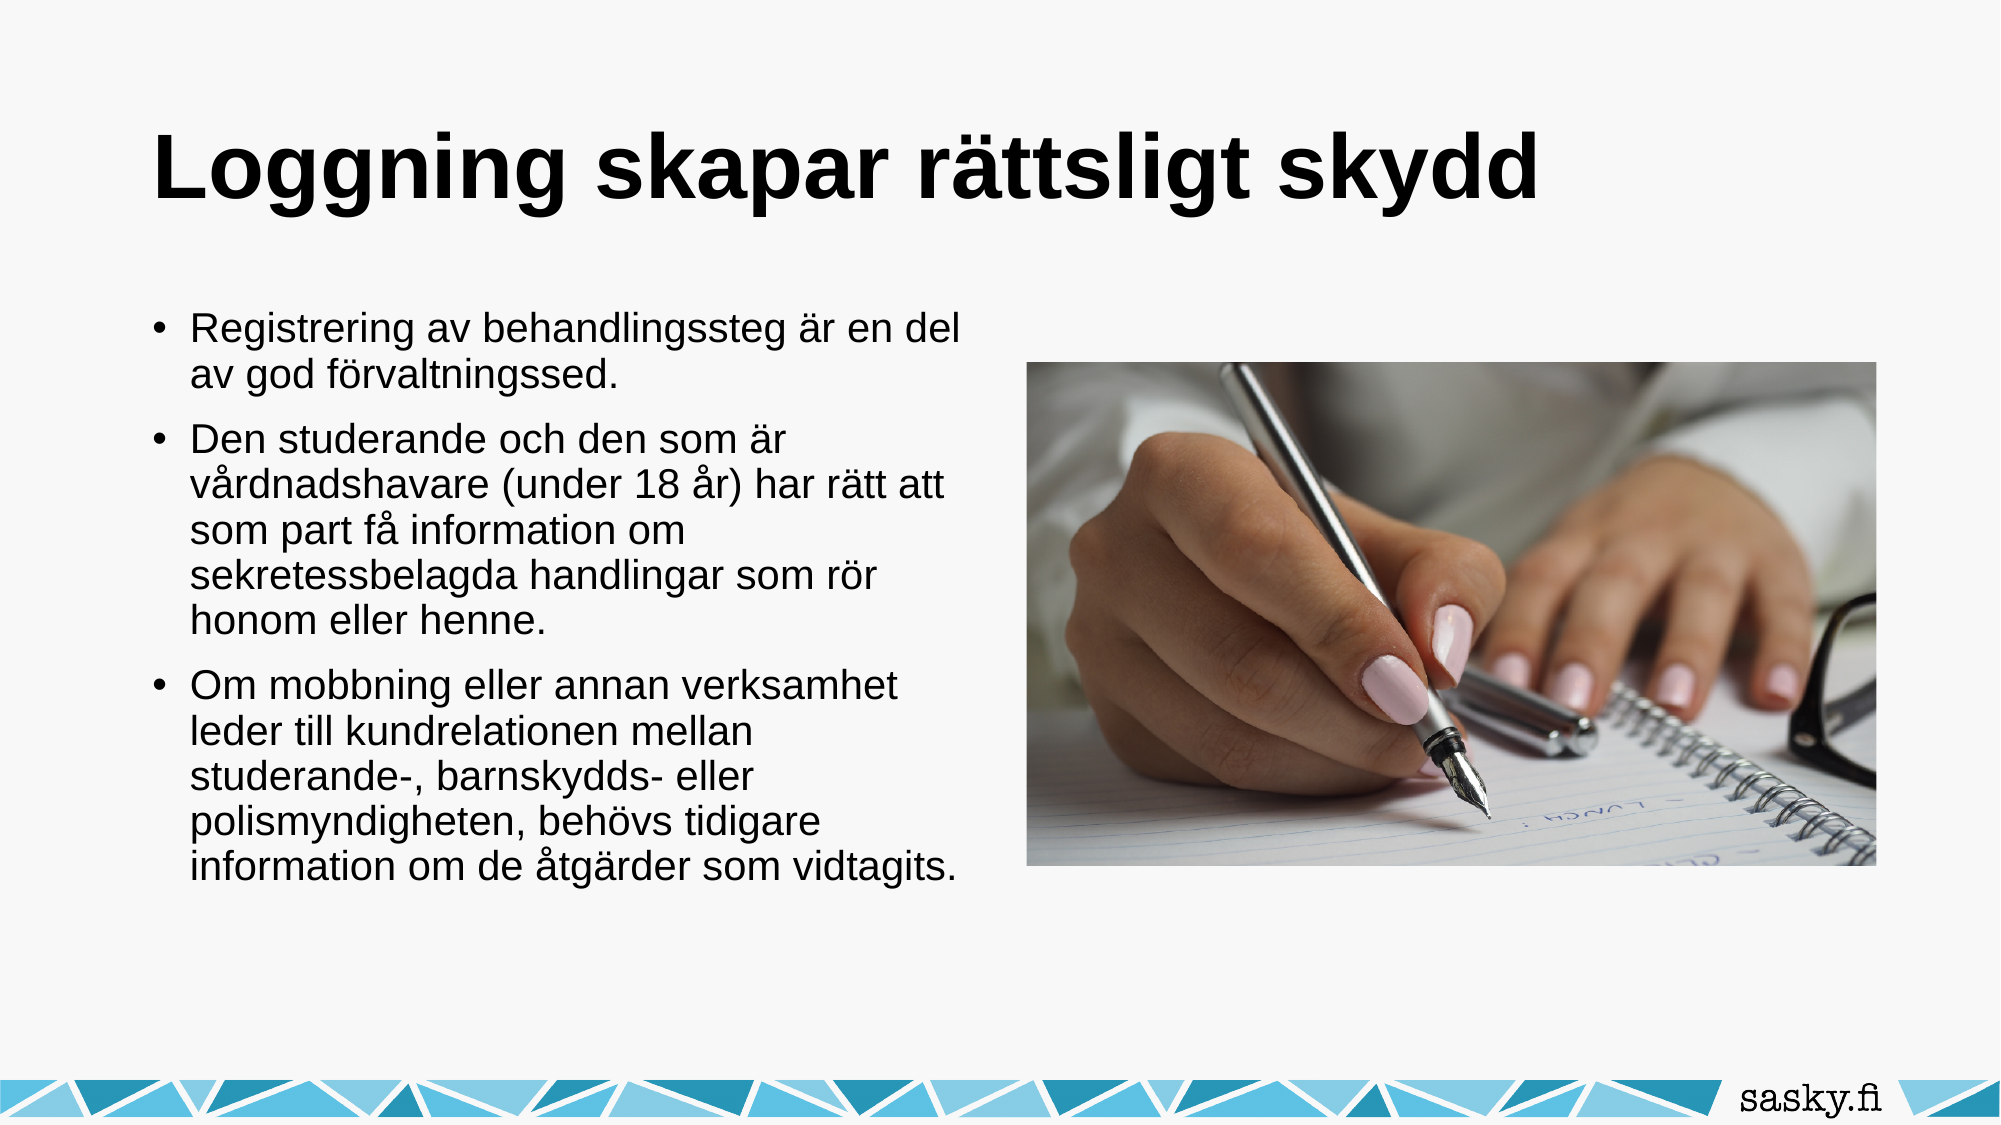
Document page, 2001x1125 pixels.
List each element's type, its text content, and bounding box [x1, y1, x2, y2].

list Registrering av behandlingssteg är en del av god förvaltningssed. Den studerande och den som är vårdnadshavare (under 18 år) har rätt att som part få information om sekretessbelagda handlingar som rör honom eller henne. Om mobbning eller annan verksamhet leder till kundrelationen mellan studerande-, barnskydds- eller polismyndigheten, behövs tidigare information om de åtgärder som vidtagits. [137, 299, 988, 1014]
picture [1026, 362, 1877, 866]
title Loggning skapar rättsligt skydd [137, 59, 1863, 278]
picture [0, 1077, 2000, 1121]
